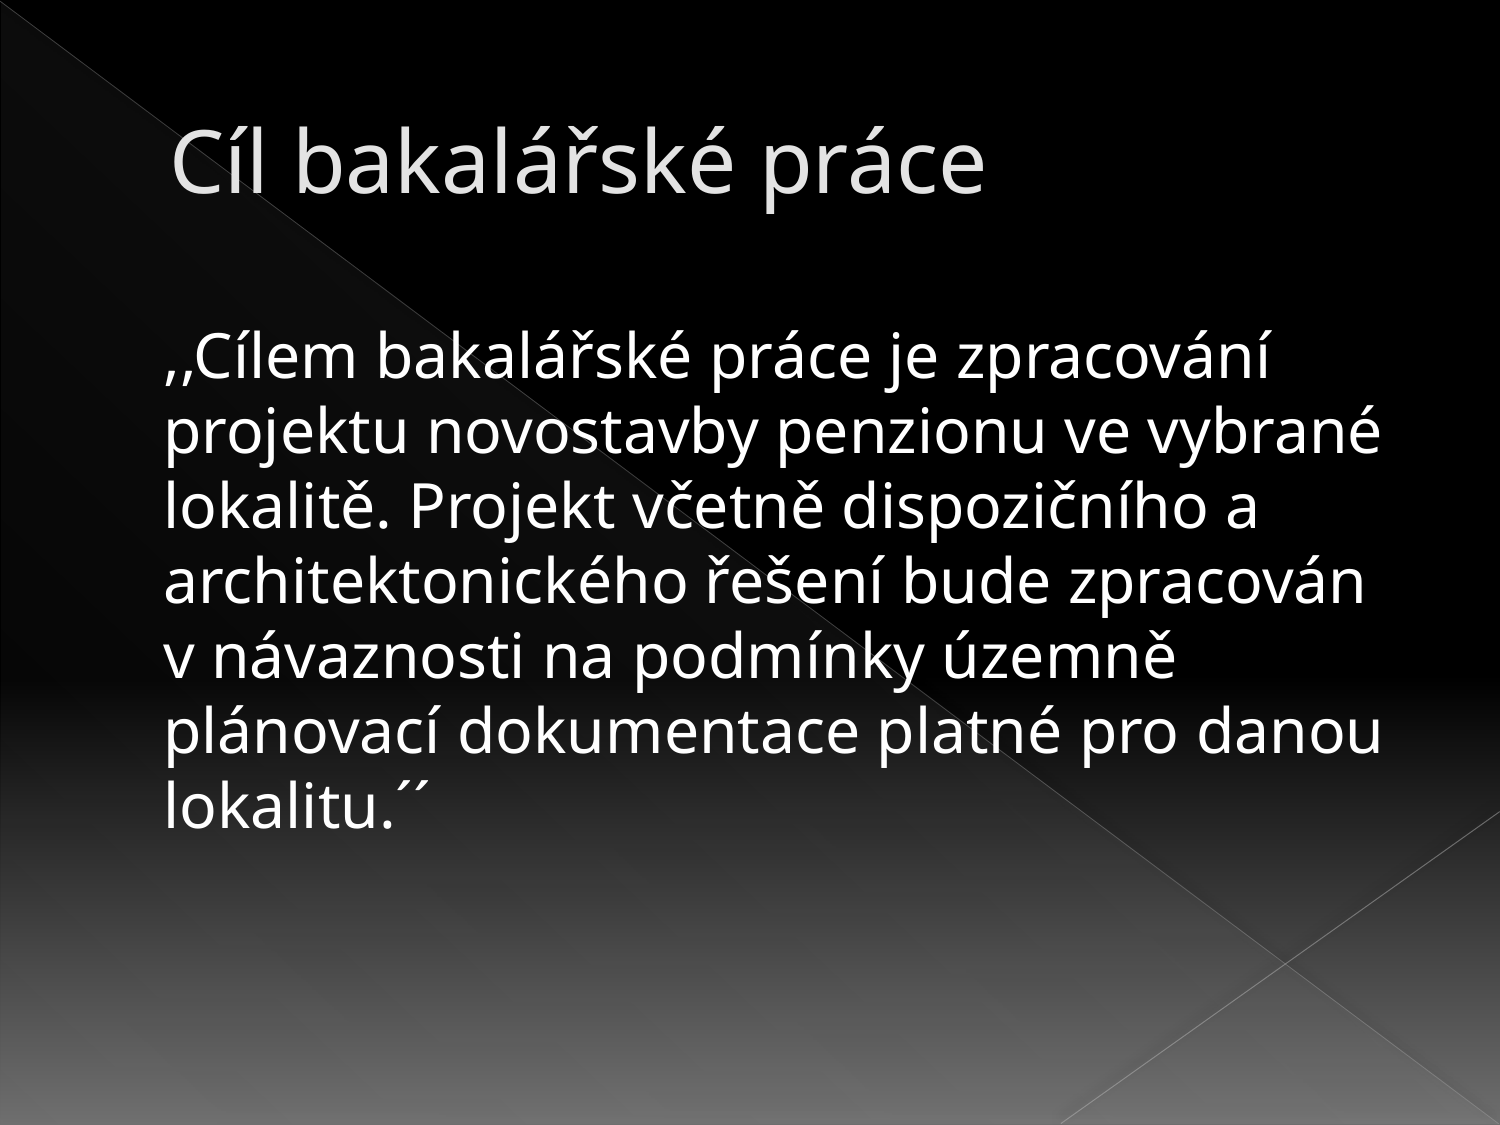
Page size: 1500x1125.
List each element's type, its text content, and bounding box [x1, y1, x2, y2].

list ,,Cílem bakalářské práce je zpracování projektu novostavby penzionu ve vybrané lokalitě. Projekt včetně dispozičního a architektonického řešení bude zpracován v návaznosti na podmínky územně plánovací dokumentace platné pro danou lokalitu.´´ [75, 308, 1425, 868]
title Cíl bakalářské práce [75, 43, 1425, 274]
